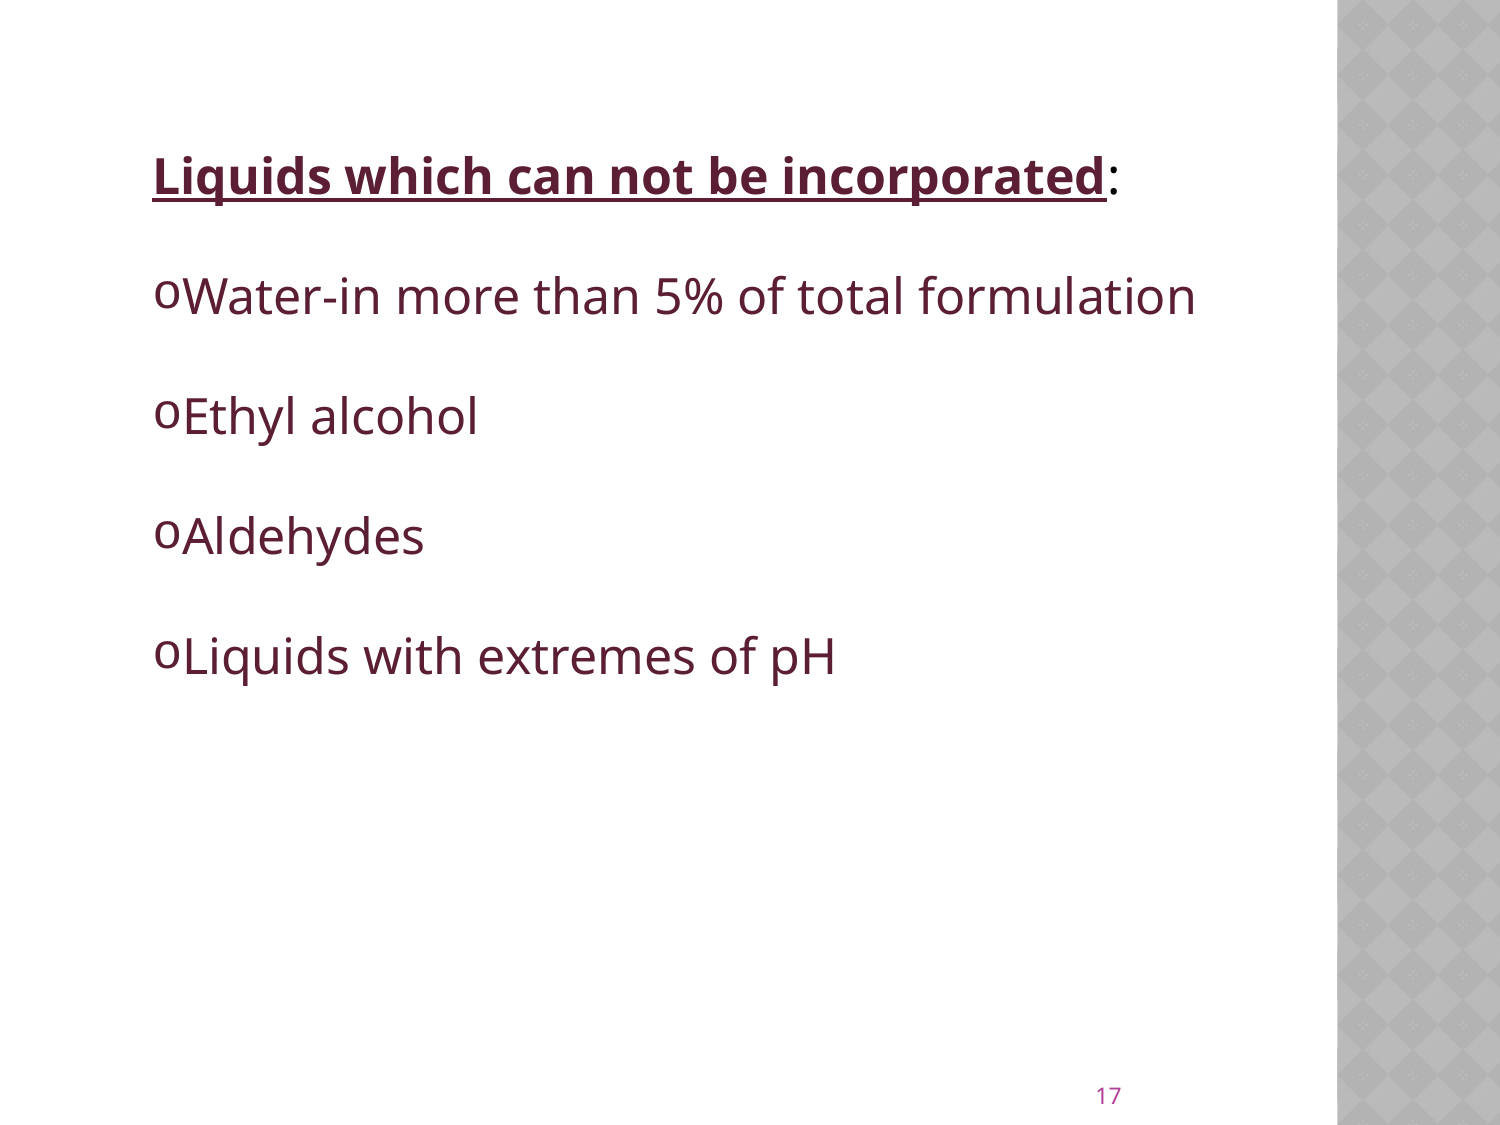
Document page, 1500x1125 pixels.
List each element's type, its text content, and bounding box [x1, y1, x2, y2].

text_box Liquids which can not be incorporated: Water-in more than 5% of total formulation Ethyl alcohol Aldehydes Liquids with extremes of pH [137, 137, 1238, 873]
slide_number 17 [1025, 1075, 1122, 1113]
